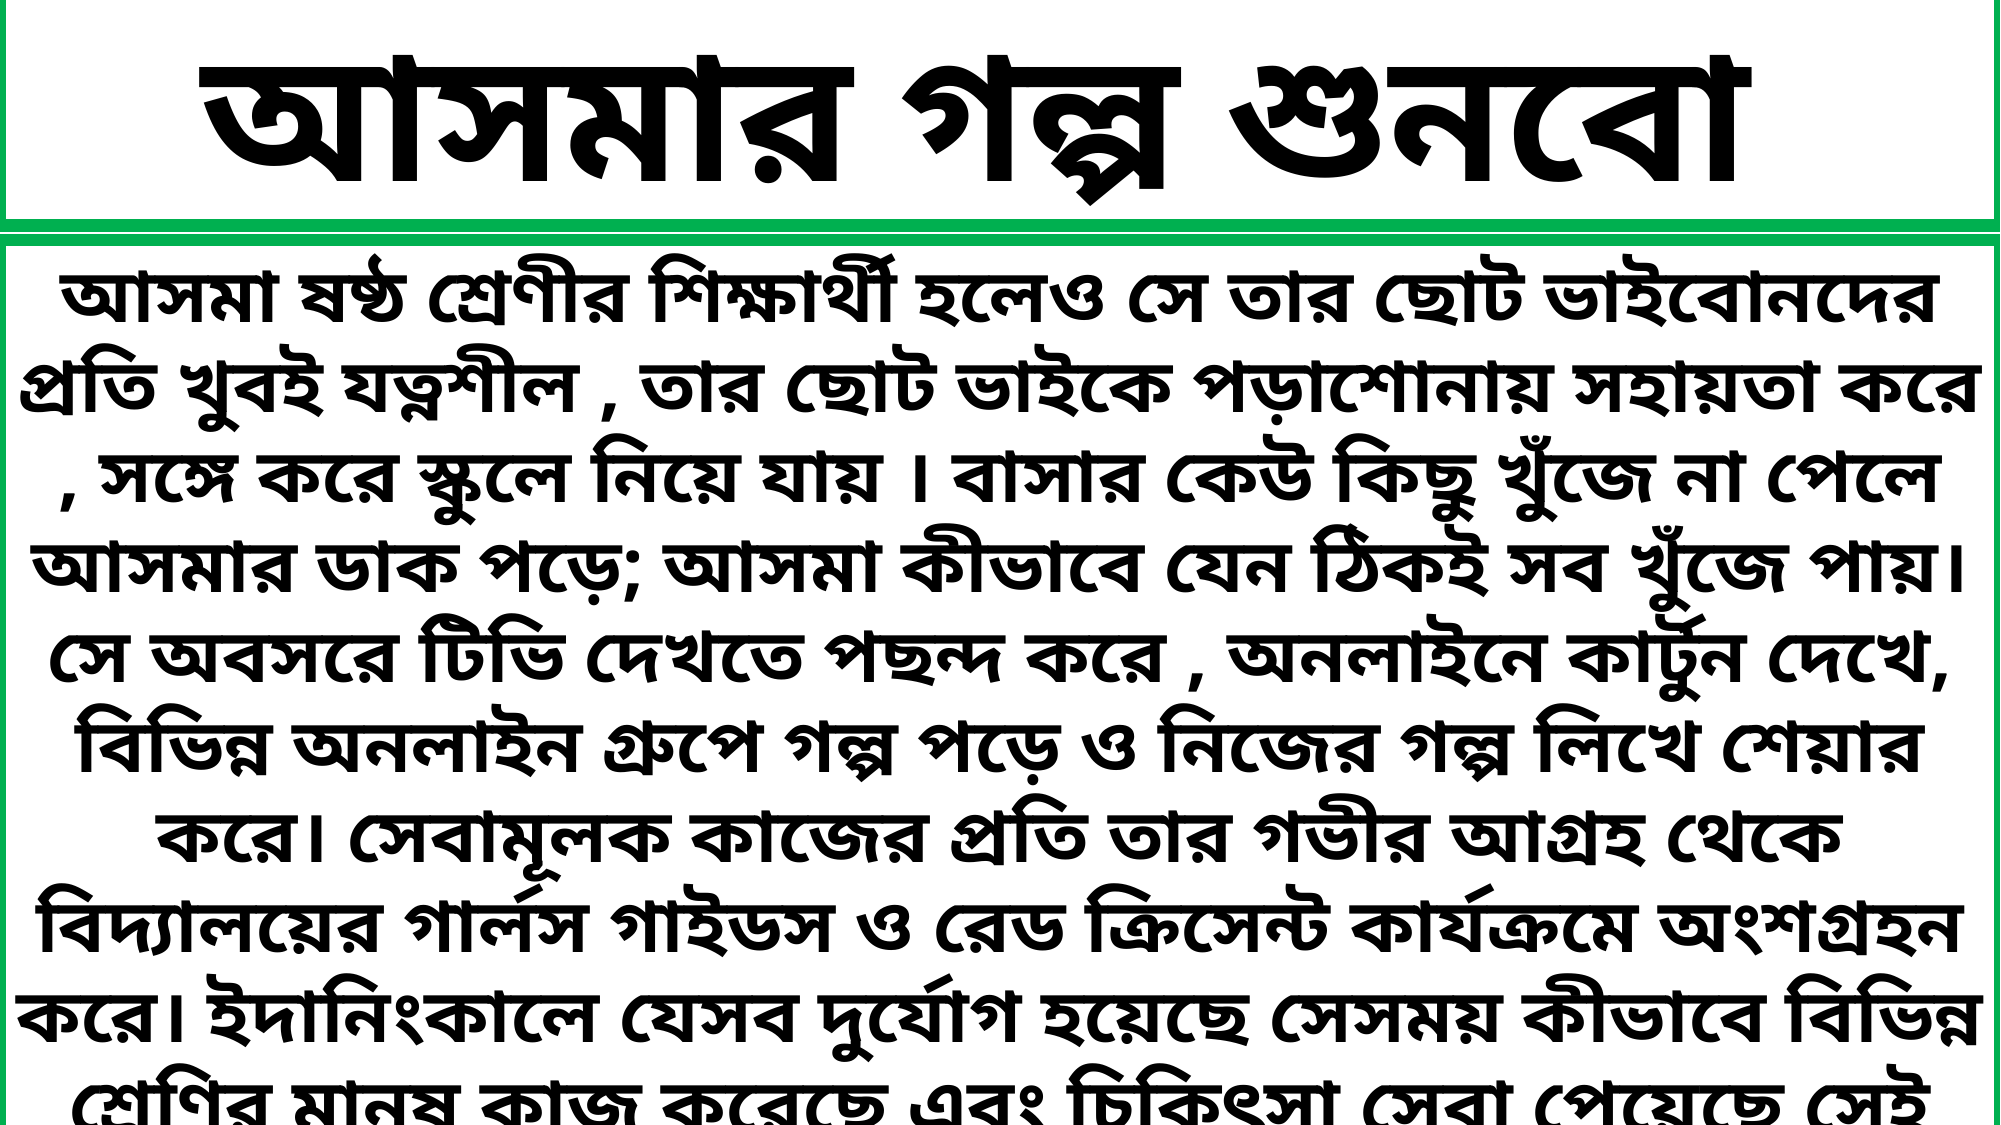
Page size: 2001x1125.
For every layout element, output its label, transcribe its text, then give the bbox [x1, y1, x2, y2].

text_box আসমার গল্প শুনবো [0, 0, 2000, 226]
text_box আসমা ষষ্ঠ শ্রেণীর শিক্ষার্থী হলেও সে তার ছোট ভাইবোনদের প্রতি খুবই যত্নশীল , তার ছোট ভাইকে পড়াশোনায় সহায়তা করে , সঙ্গে করে স্কুলে নিয়ে যায় । বাসার কেউ কিছু খুঁজে না পেলে আসমার ডাক পড়ে; আসমা কীভাবে যেন ঠিকই সব খুঁজে পায়। সে অবসরে টিভি দেখতে পছন্দ করে , অনলাইনে কার্টুন দেখে, বিভিন্ন অনলাইন গ্রুপে গল্প পড়ে ও নিজের গল্প লিখে শেয়ার করে। সেবামূলক কাজের প্রতি তার গভীর আগ্রহ থেকে বিদ্যালয়ের গার্লস গাইডস ও রেড ক্রিসেন্ট কার্যক্রমে অংশগ্রহন করে। ইদানিংকালে যেসব দুর্যোগ হয়েছে সেসময় কীভাবে বিভিন্ন শ্রেণির মানুষ কাজ করেছে এবং চিকিৎসা সেবা পেয়েছে সেই বিষয়ে ছবি এঁকে স্কুলের চিত্রাঙ্কন প্রতিযোগিতায় বিভিন্ন পুরস্কারও পেয়েছে। তার ইচ্ছা ভবিষ্যতে সে মানব সেবামূলক কাজে যুক্ত হবে। [0, 239, 2000, 1125]
